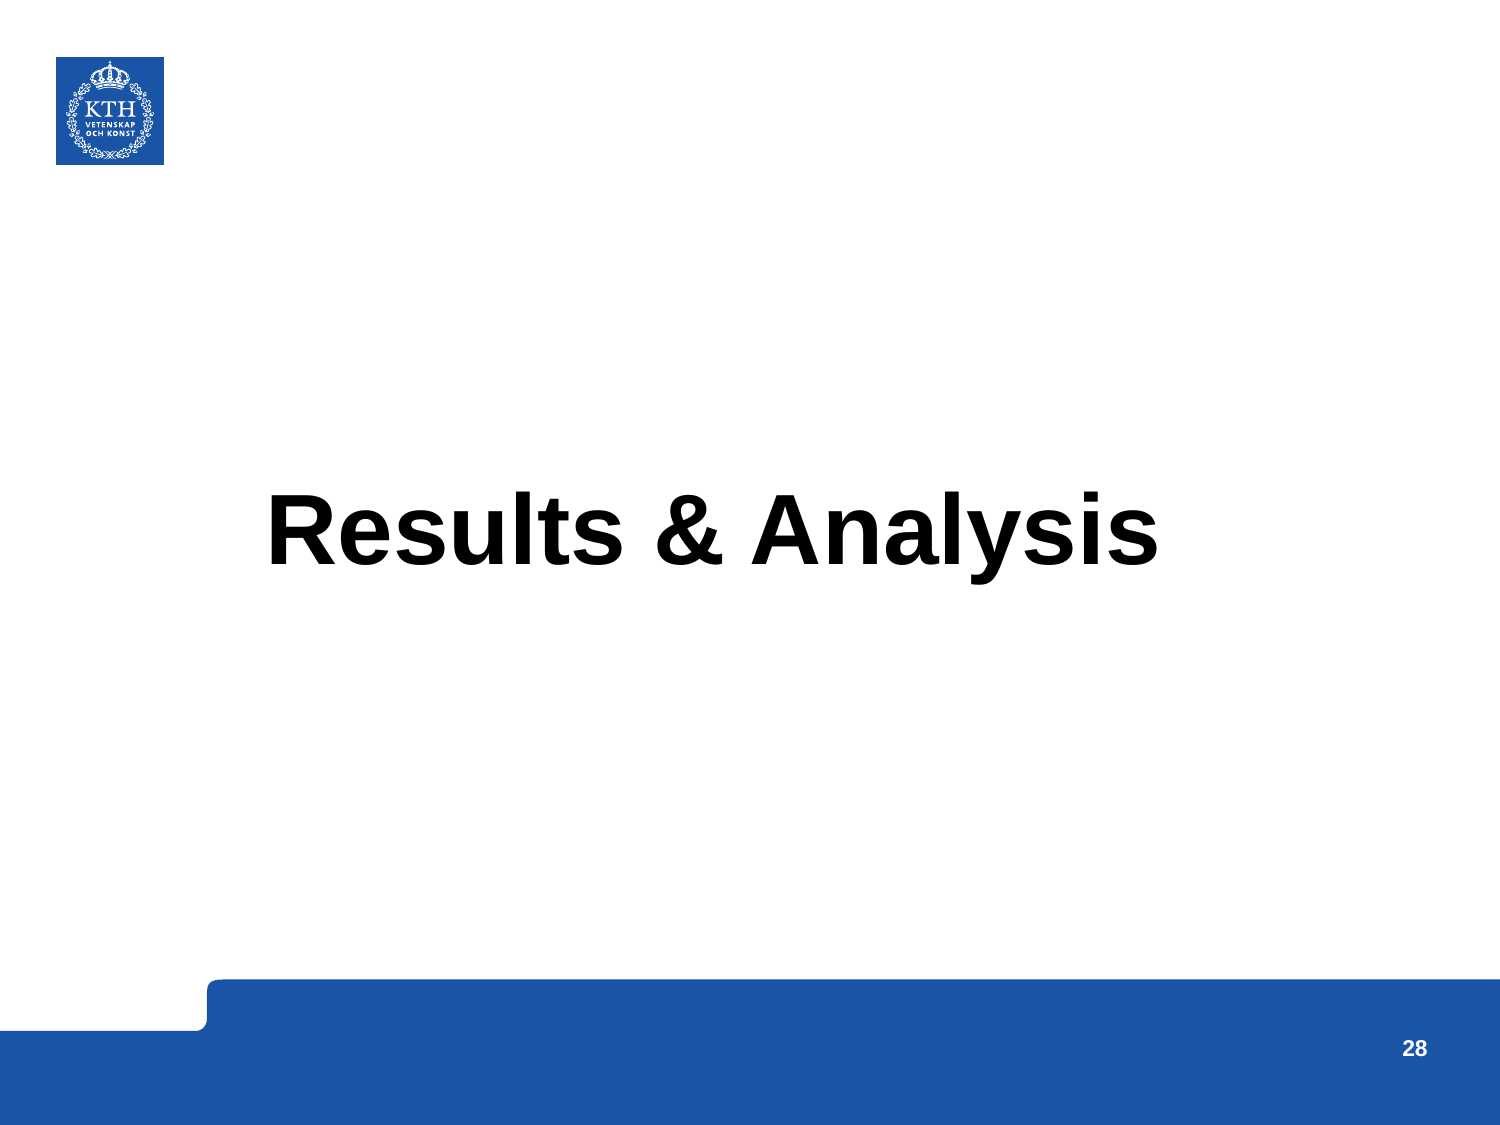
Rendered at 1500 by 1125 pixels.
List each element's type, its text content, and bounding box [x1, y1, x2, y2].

slide_number 28 [1340, 1033, 1428, 1094]
title Results & Analysis [265, 474, 1404, 585]
